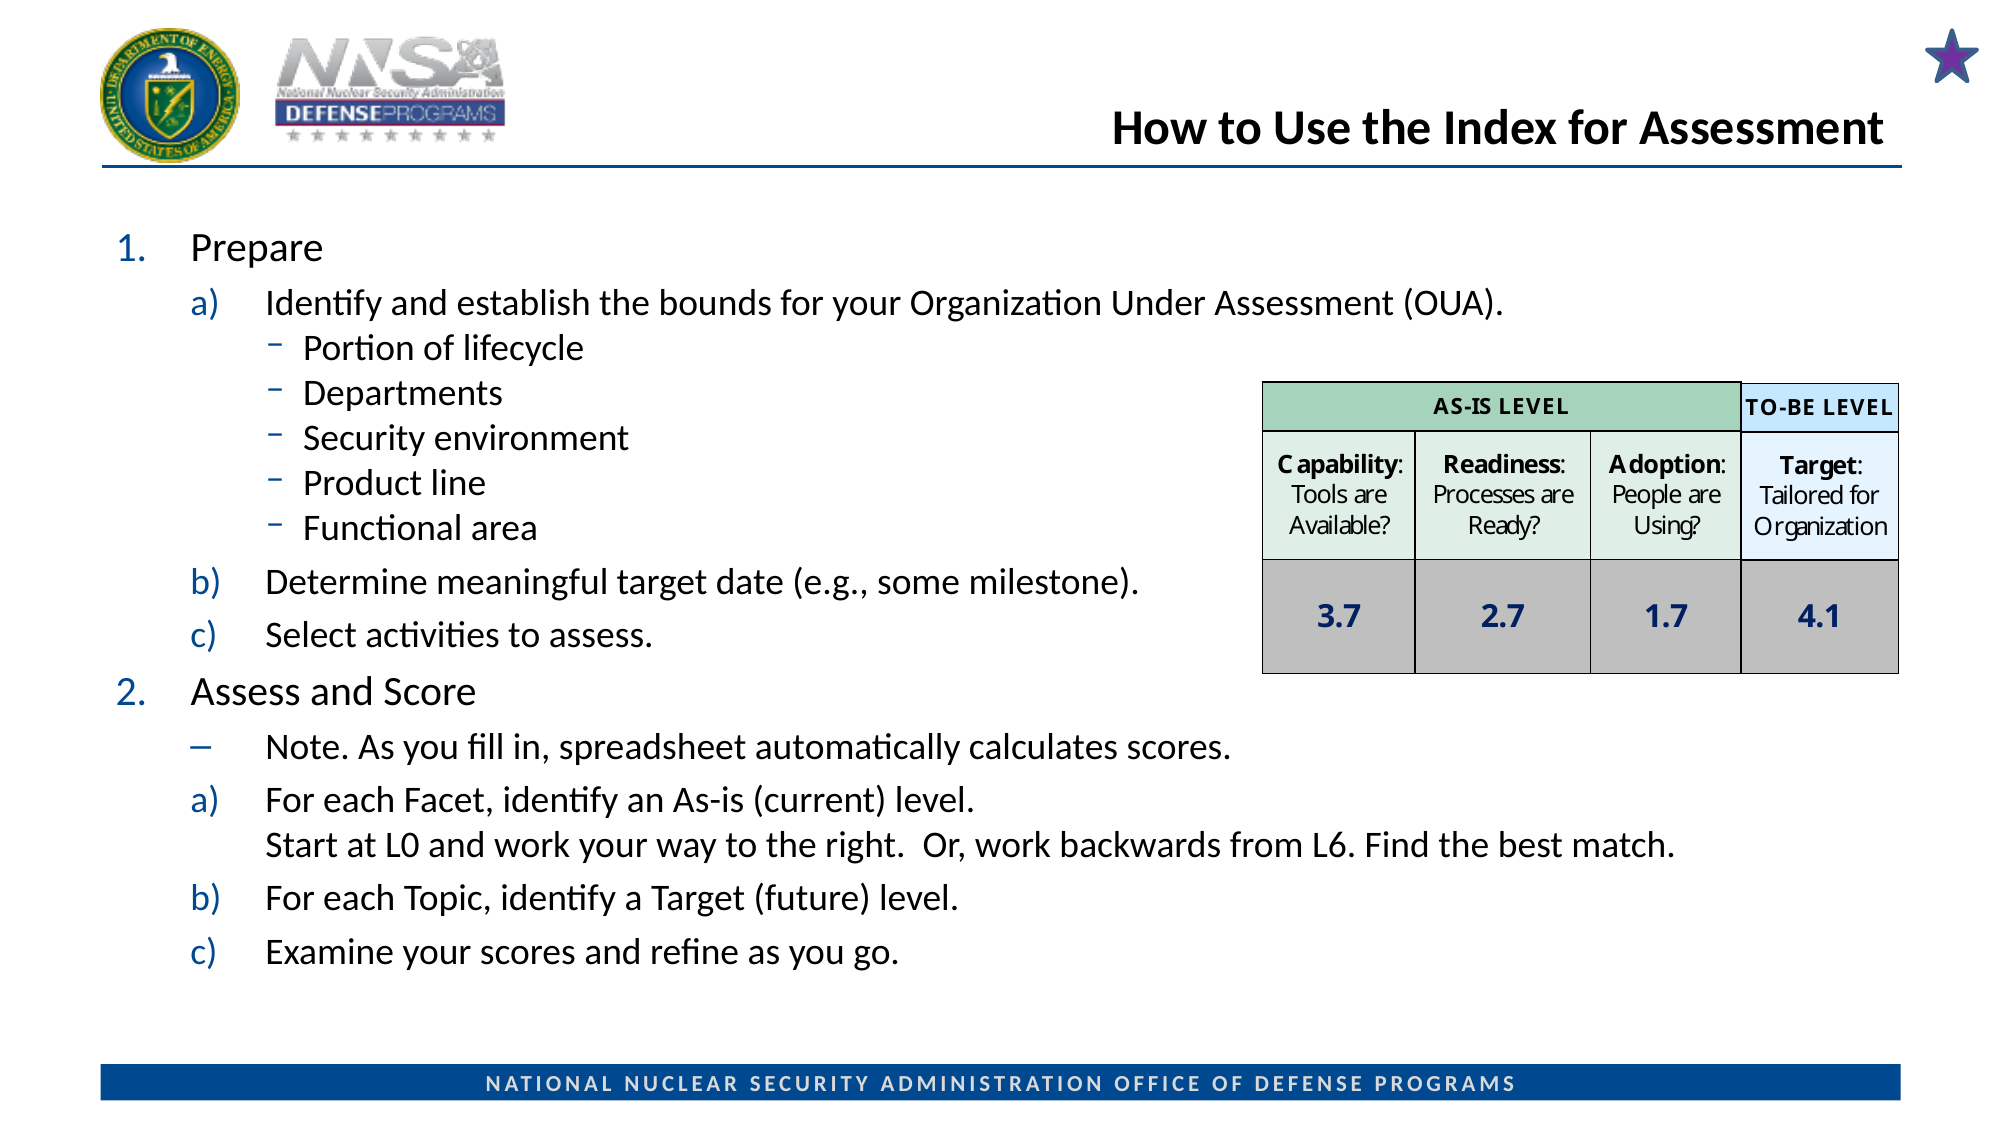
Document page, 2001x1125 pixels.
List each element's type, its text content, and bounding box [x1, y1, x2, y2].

slide_number 16 [1827, 1062, 1962, 1107]
picture [274, 34, 507, 146]
picture [100, 28, 240, 163]
picture [1261, 380, 1901, 676]
text_box [1925, 28, 1979, 83]
list Prepare Identify and establish the bounds for your Organization Under Assessment (OUA). Portion of lifecycle Departments Security environment Product line Functional area Determine meaningful target date (e.g., some milestone). Select activities to assess. Assess and Score Note. As you fill in, spreadsheet automatically calculates scores. For each Facet, identify an As-is (current) level. Start at L0 and work your way to the right. Or, work backwards from L6. Find the best match. For each Topic, identify a Target (future) level. Examine your scores and refine as you go. [100, 212, 1901, 1048]
title How to Use the Index for Assessment [549, 26, 1900, 163]
